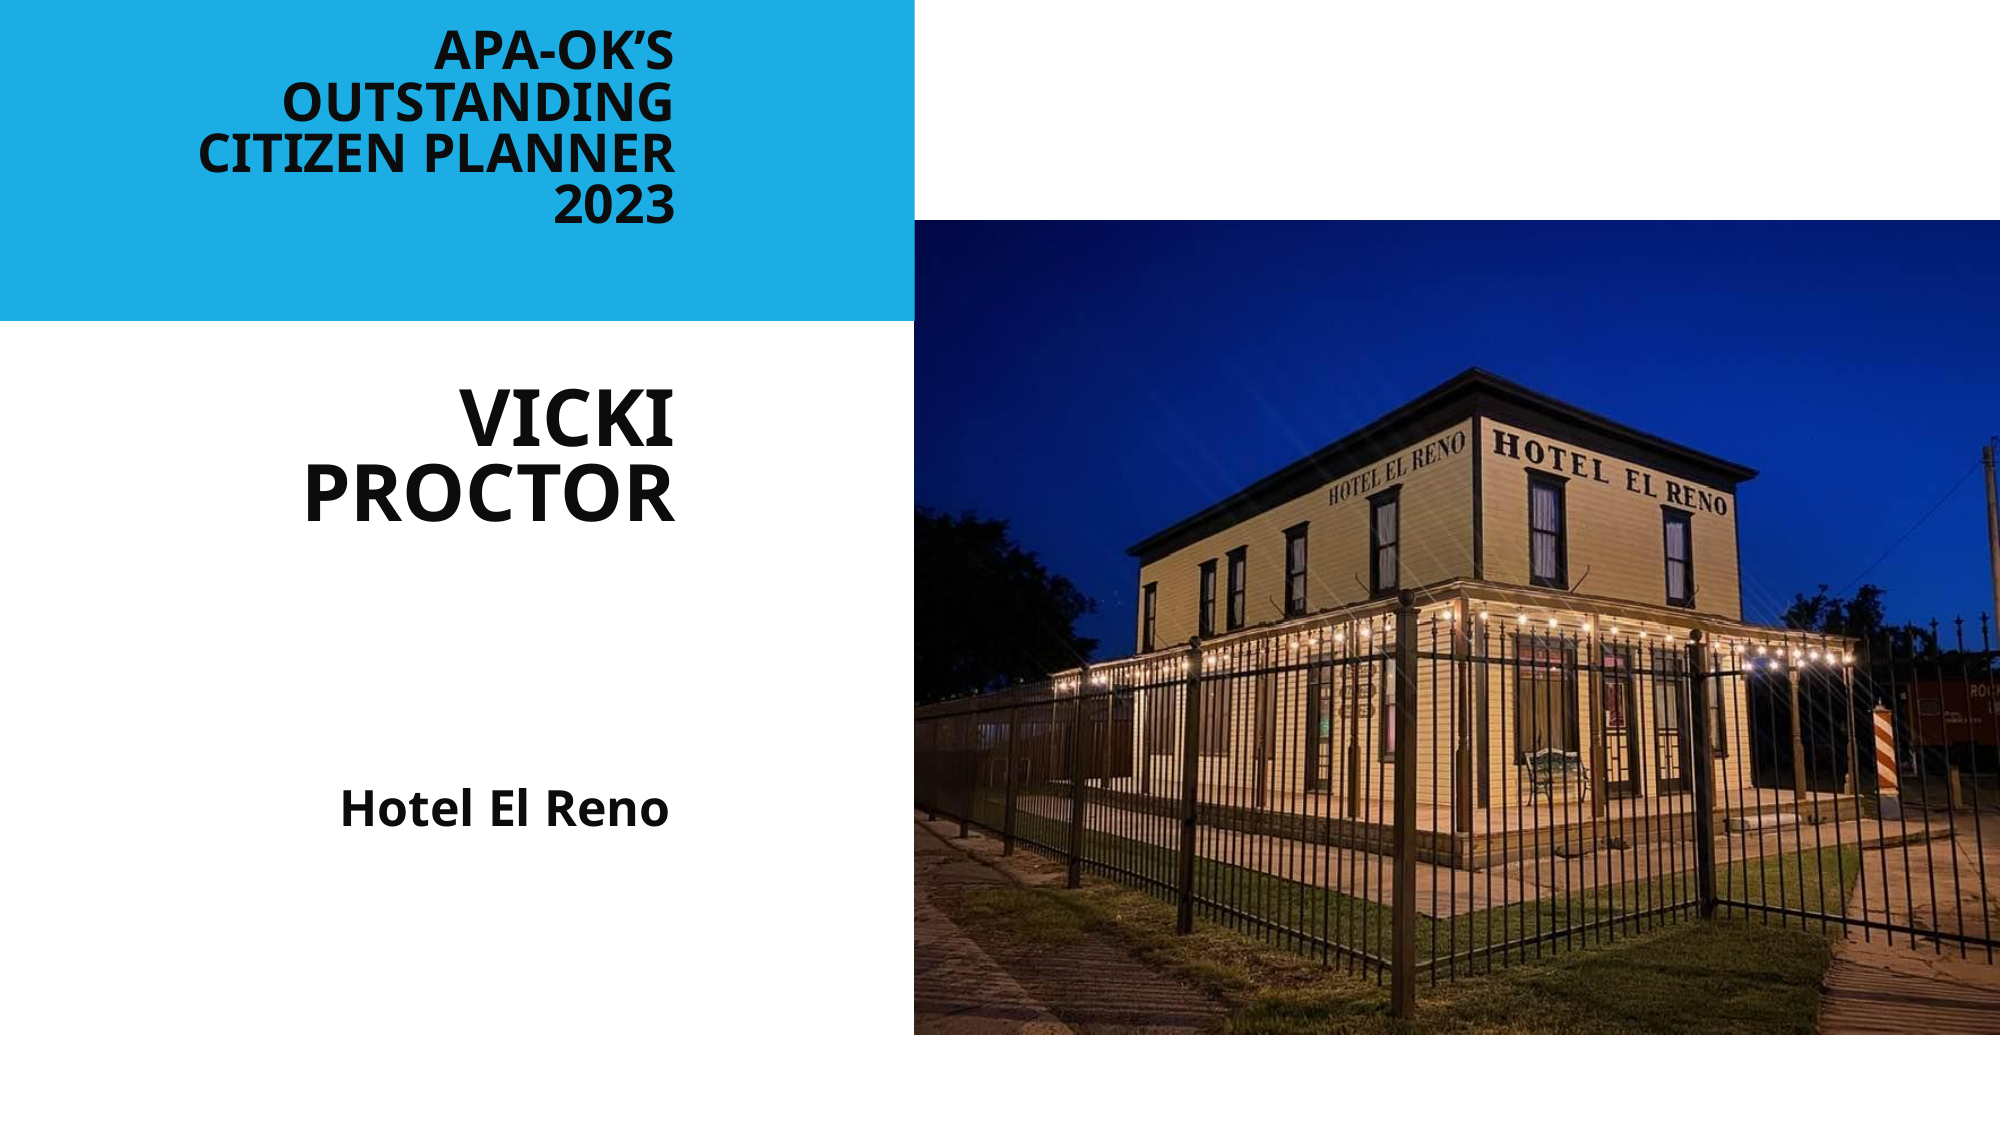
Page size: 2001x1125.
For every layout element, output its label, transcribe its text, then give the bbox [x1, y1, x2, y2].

list Hotel El Reno [100, 768, 686, 1009]
text_box APA-OK’S OUTSTANDING CITIZEN PLANNER 2023 VICKI PROCTOR [105, 17, 691, 640]
text_box [0, 0, 915, 321]
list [914, 220, 2000, 1035]
